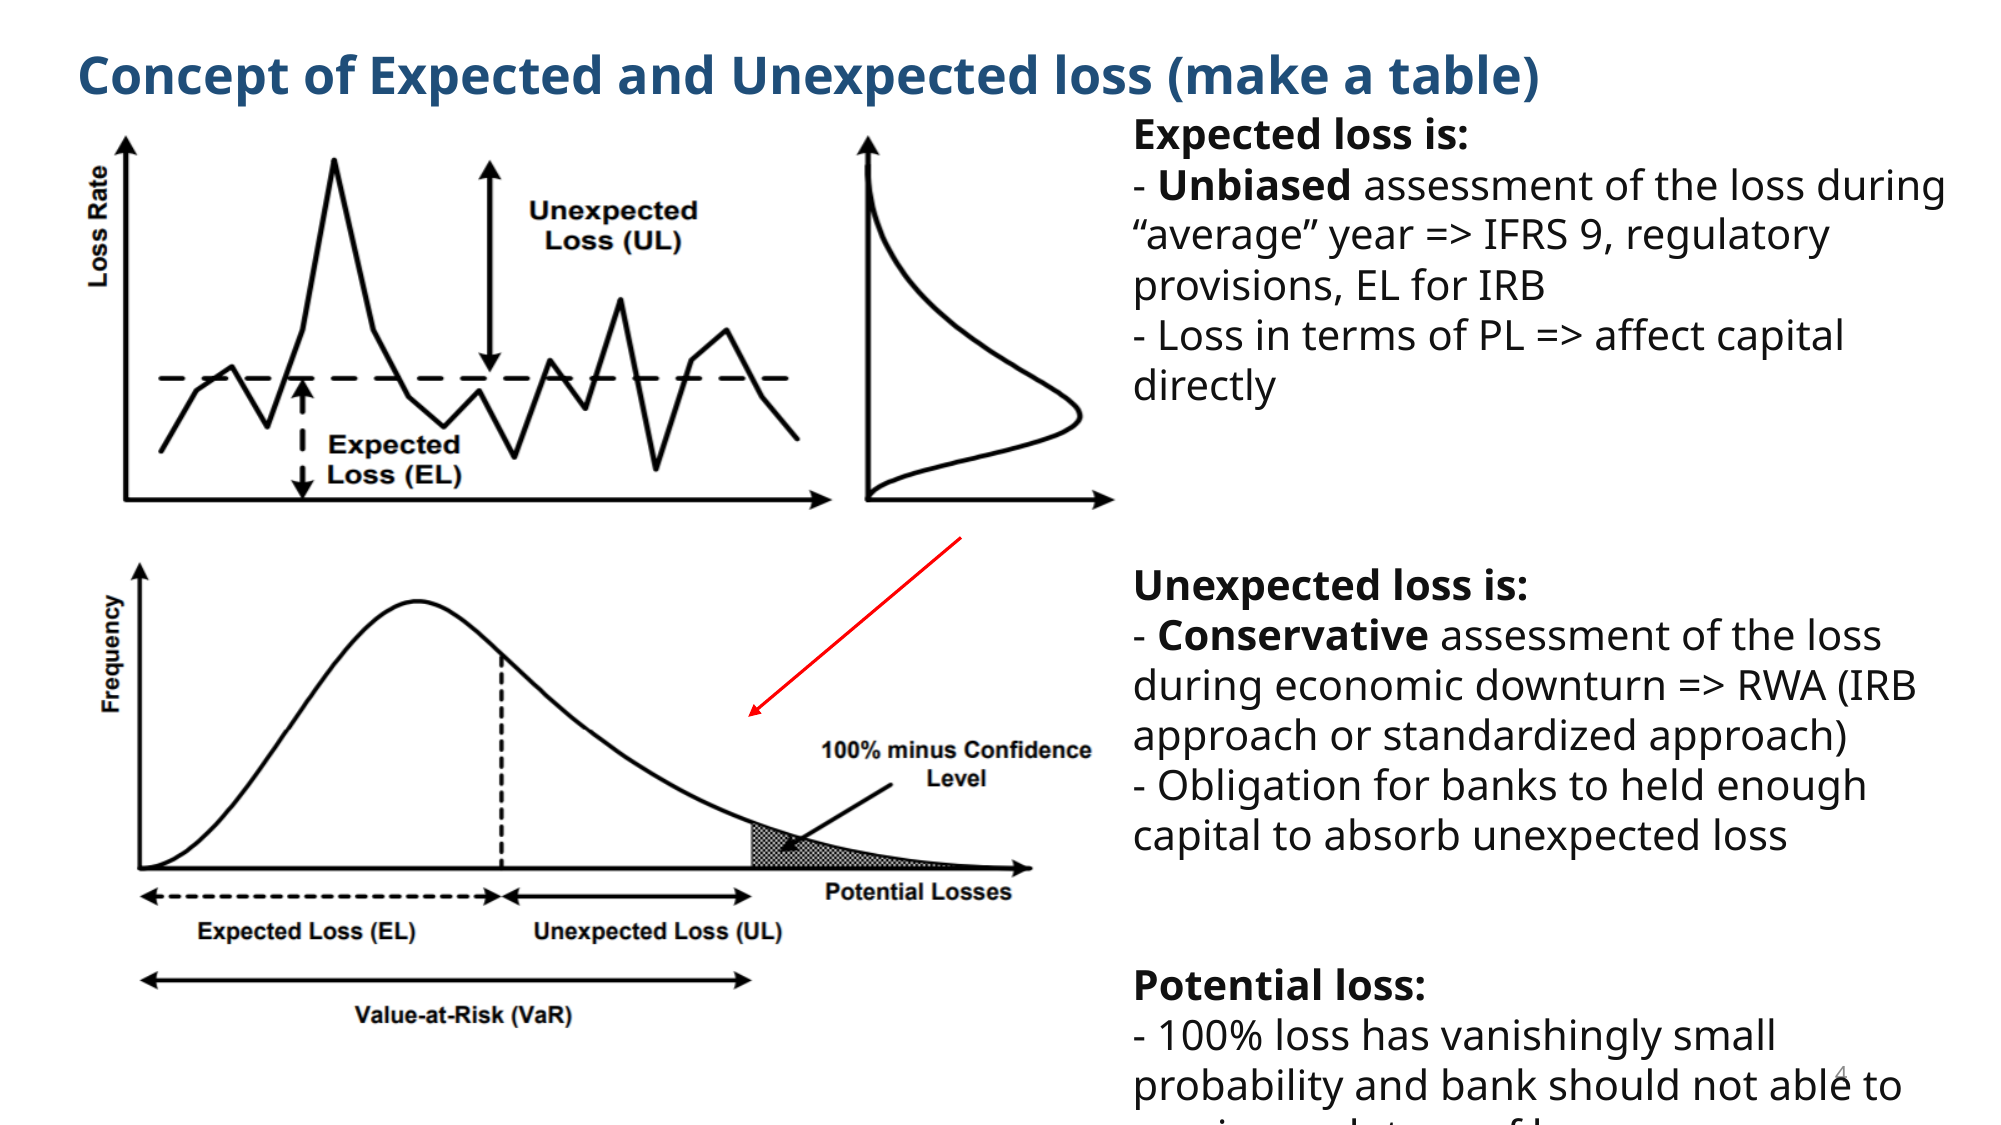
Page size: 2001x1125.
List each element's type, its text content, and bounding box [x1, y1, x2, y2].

picture [62, 113, 1132, 1049]
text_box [748, 537, 961, 717]
text_box Expected loss is: - Unbiased assessment of the loss during “average” year => IFRS 9, regulatory provisions, EL for IRB - Loss in terms of PL => affect capital directly Unexpected loss is: - Conservative assessment of the loss during economic downturn => RWA (IRB approach or standardized approach) - Obligation for banks to held enough capital to absorb unexpected loss Potential loss: - 100% loss has vanishingly small probability and bank should not able to survive such type of loss [1118, 100, 2000, 1125]
text_box Concept of Expected and Unexpected loss (make a table) [62, 34, 1667, 113]
